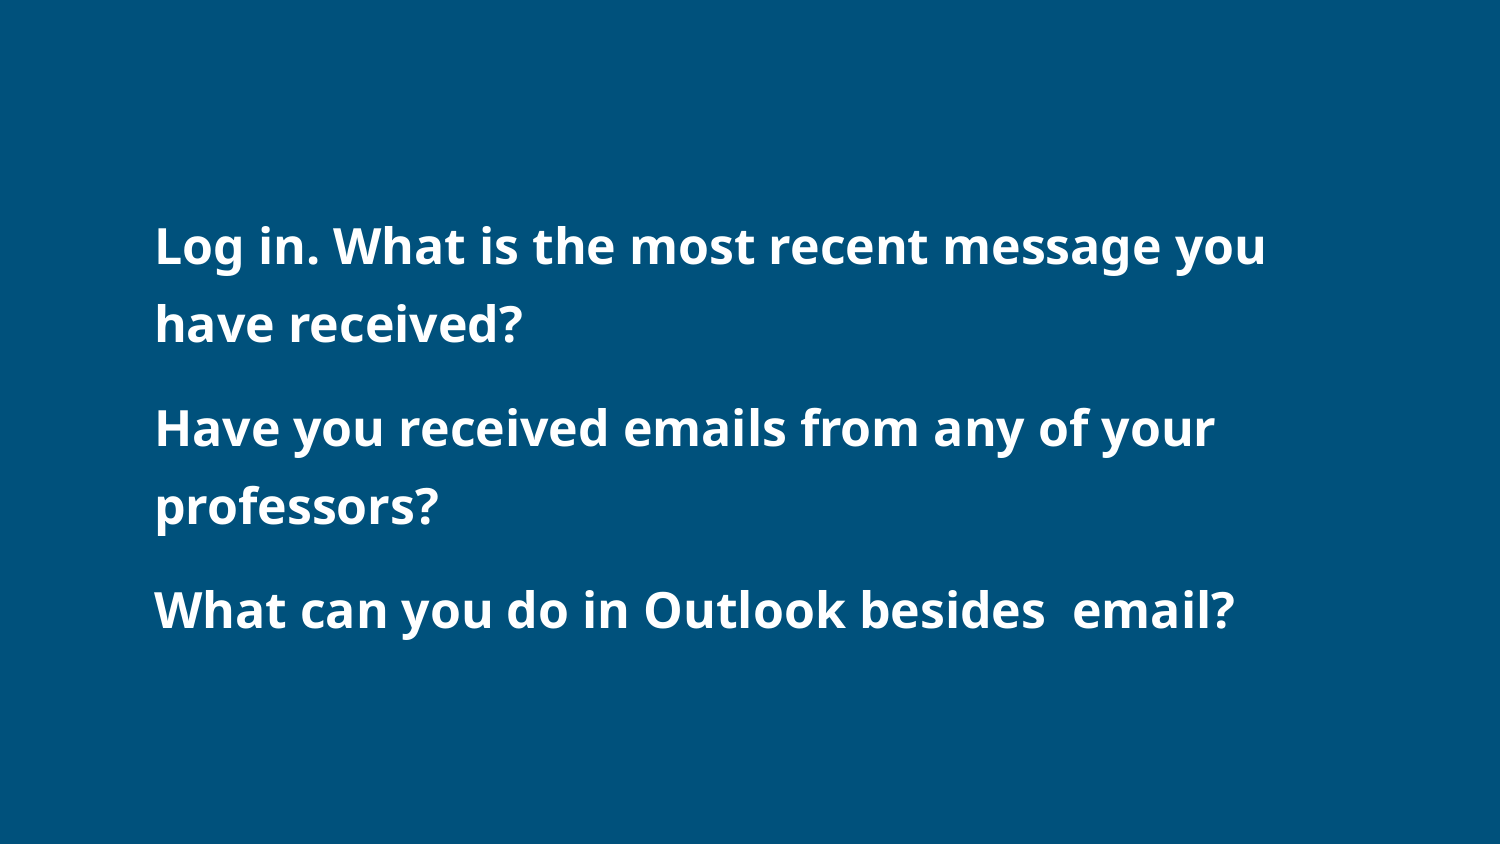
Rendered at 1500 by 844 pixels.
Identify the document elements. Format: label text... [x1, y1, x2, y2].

title Log in. What is the most recent message you have received? Have you received emails from any of your professors? What can you do in Outlook besides email? [139, 86, 1361, 758]
